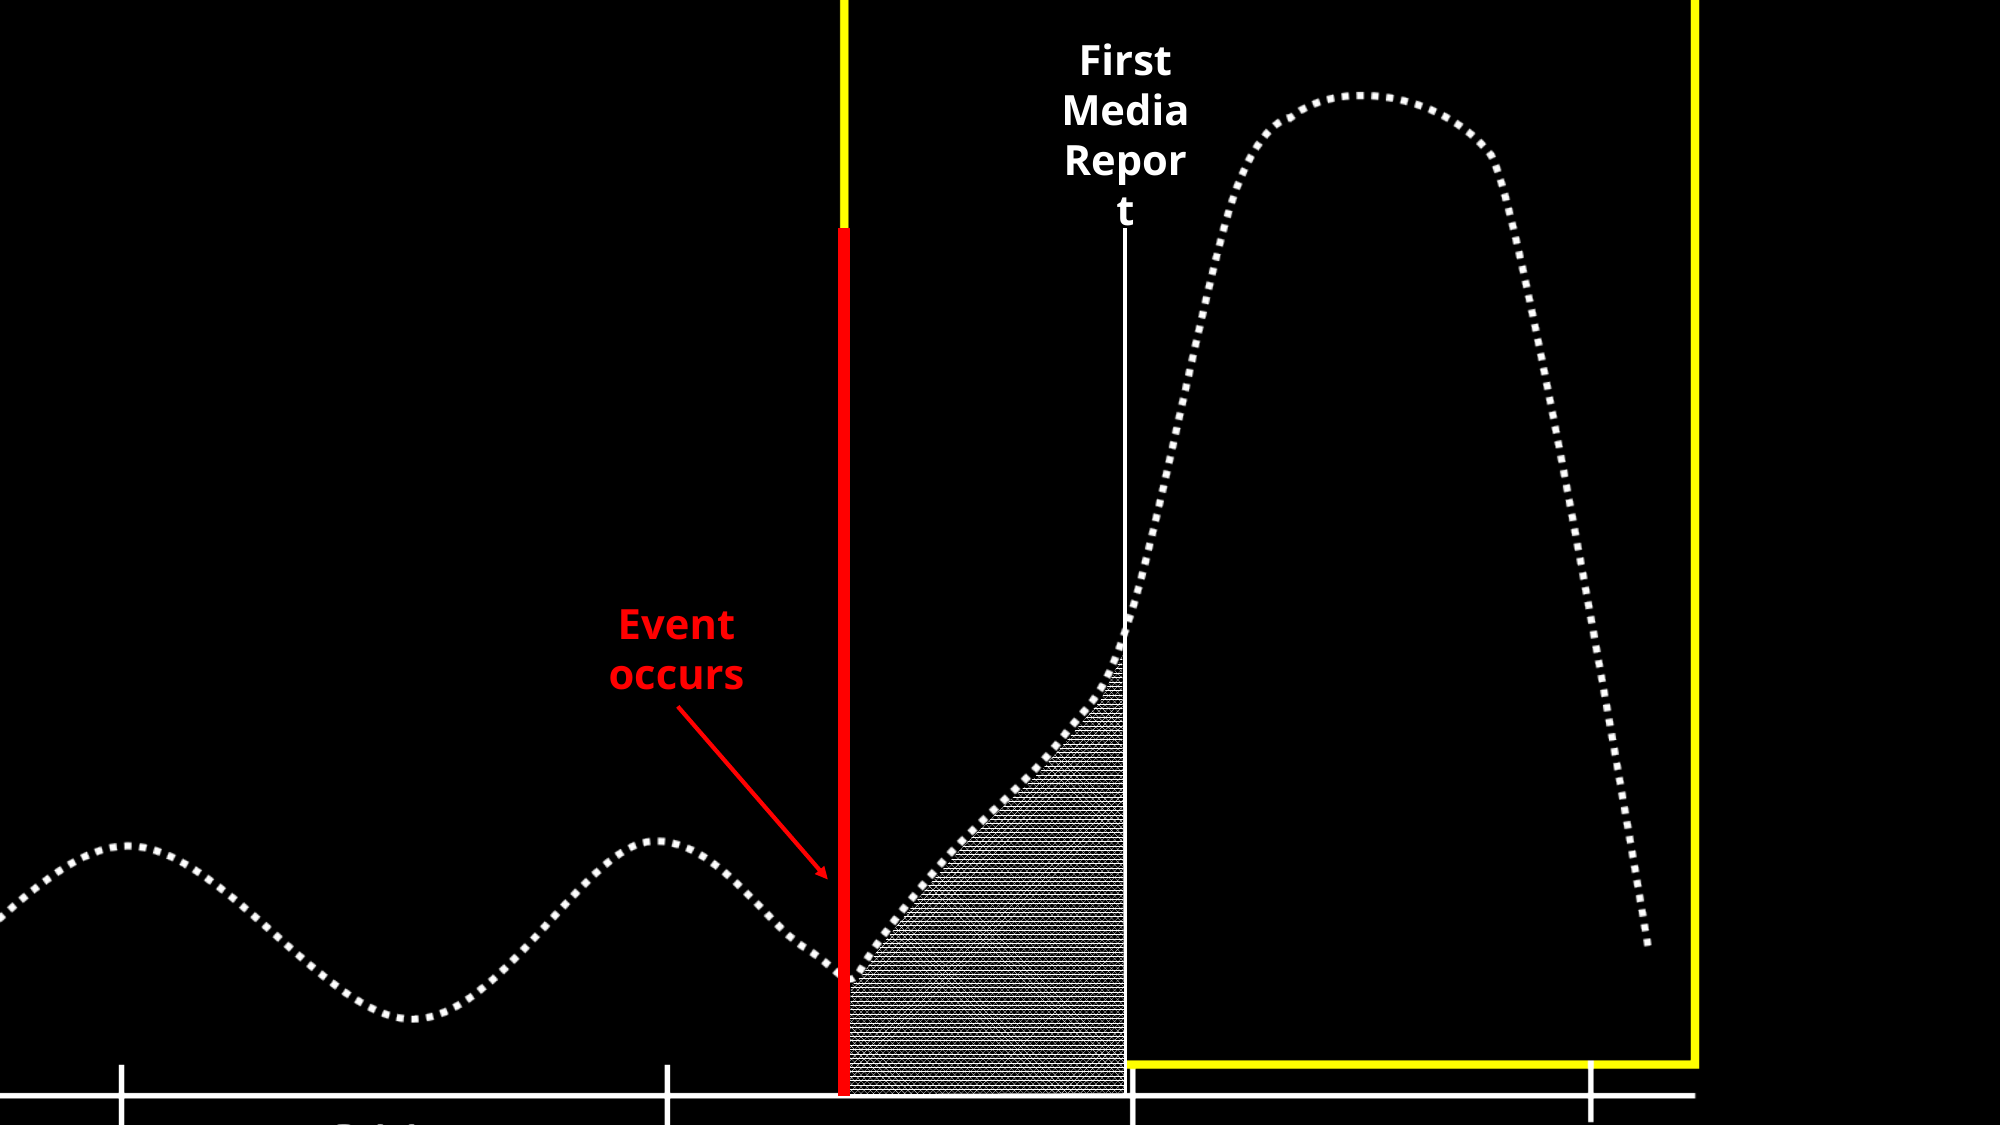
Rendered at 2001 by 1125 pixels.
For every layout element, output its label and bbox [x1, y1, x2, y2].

text_box [677, 706, 828, 880]
picture [0, 0, 1954, 1125]
